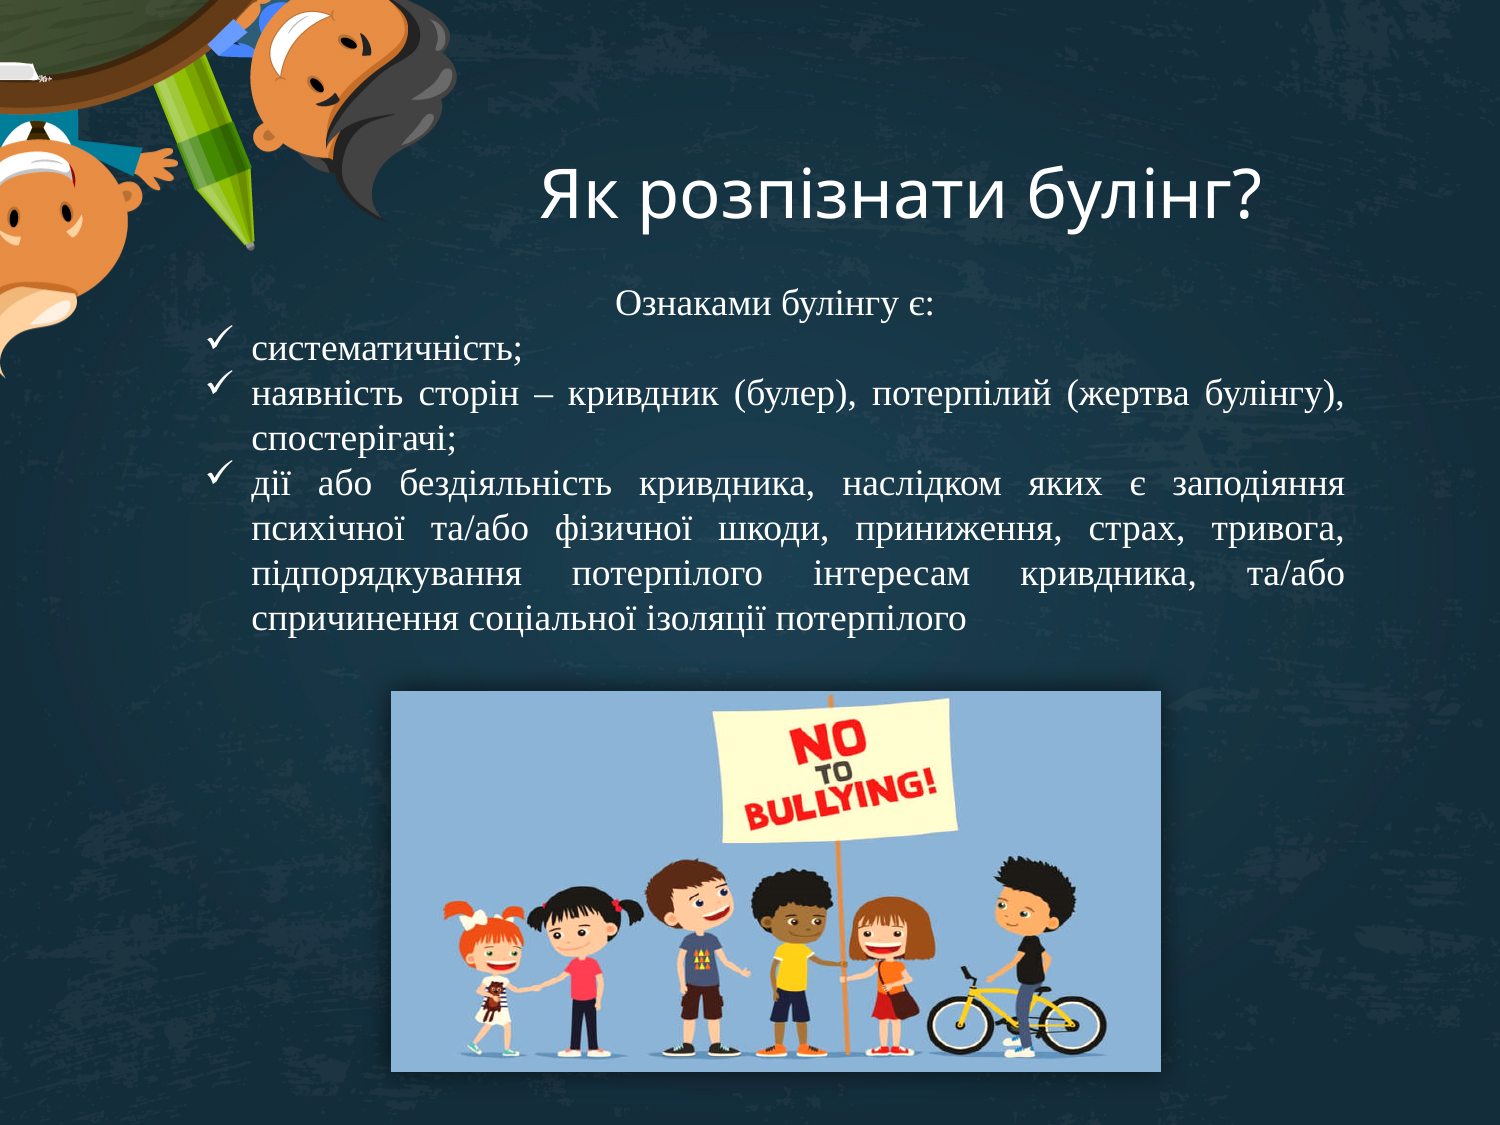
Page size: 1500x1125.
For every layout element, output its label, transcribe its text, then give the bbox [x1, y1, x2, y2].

picture [0, 0, 1500, 1125]
text_box Ознаками булінгу є: систематичність; наявність сторін – кривдник (булер), потерпілий (жертва булінгу), спостерігачі; дії або бездіяльність кривдника, наслідком яких є заподіяння психічної та/або фізичної шкоди, приниження, страх, тривога, підпорядкування потерпілого інтересам кривдника, та/або спричинення соціальної ізоляції потерпілого [189, 270, 1361, 646]
title Як розпізнати булінг? [345, 104, 1458, 290]
